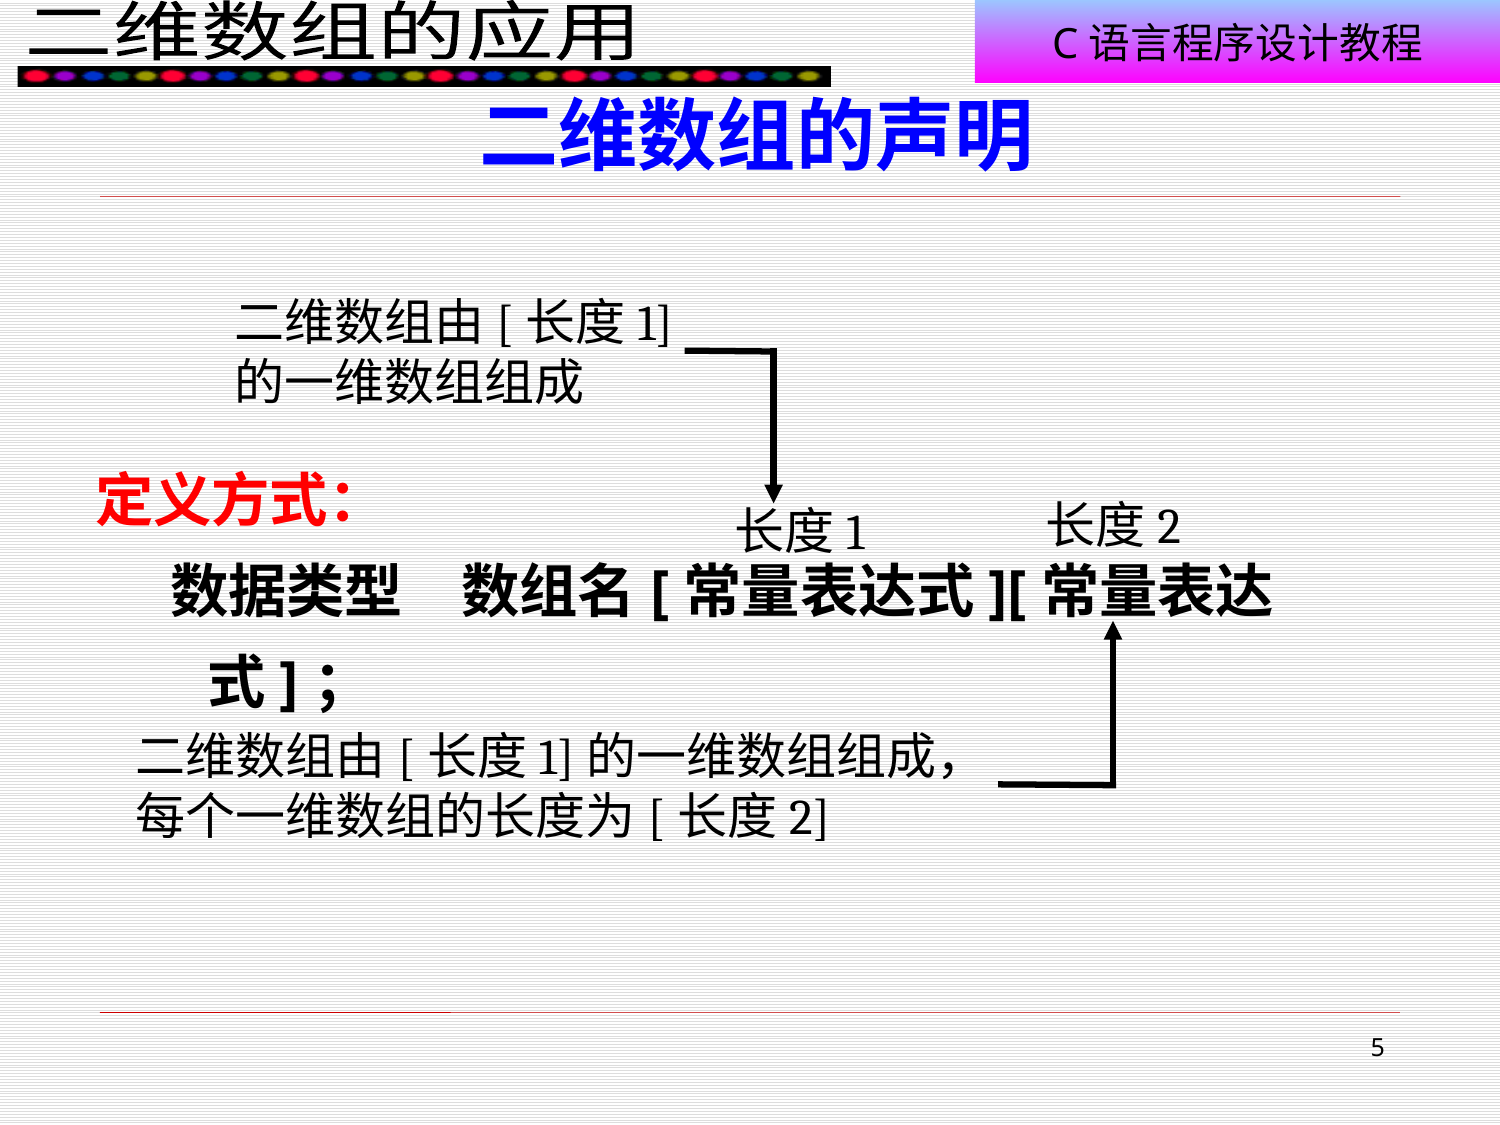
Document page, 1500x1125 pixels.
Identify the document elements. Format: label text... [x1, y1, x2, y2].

text_box 定义方式： 数据类型 数组名[常量表达式][常量表达式]； [5, 455, 1400, 621]
text_box 二维数组由[长度1]的一维数组组成， 每个一维数组的长度为[长度2] [120, 716, 1002, 852]
text_box 二维数组的声明 [100, 78, 1413, 190]
text_box [328, 453, 359, 519]
text_box 长度1 [719, 492, 880, 568]
text_box 二维数组由[长度1] 的一维数组组成 [219, 283, 688, 418]
picture [17, 66, 831, 87]
slide_number 5 [1074, 1024, 1401, 1103]
text_box 长度2 [1030, 486, 1196, 561]
text_box [158, 682, 249, 716]
